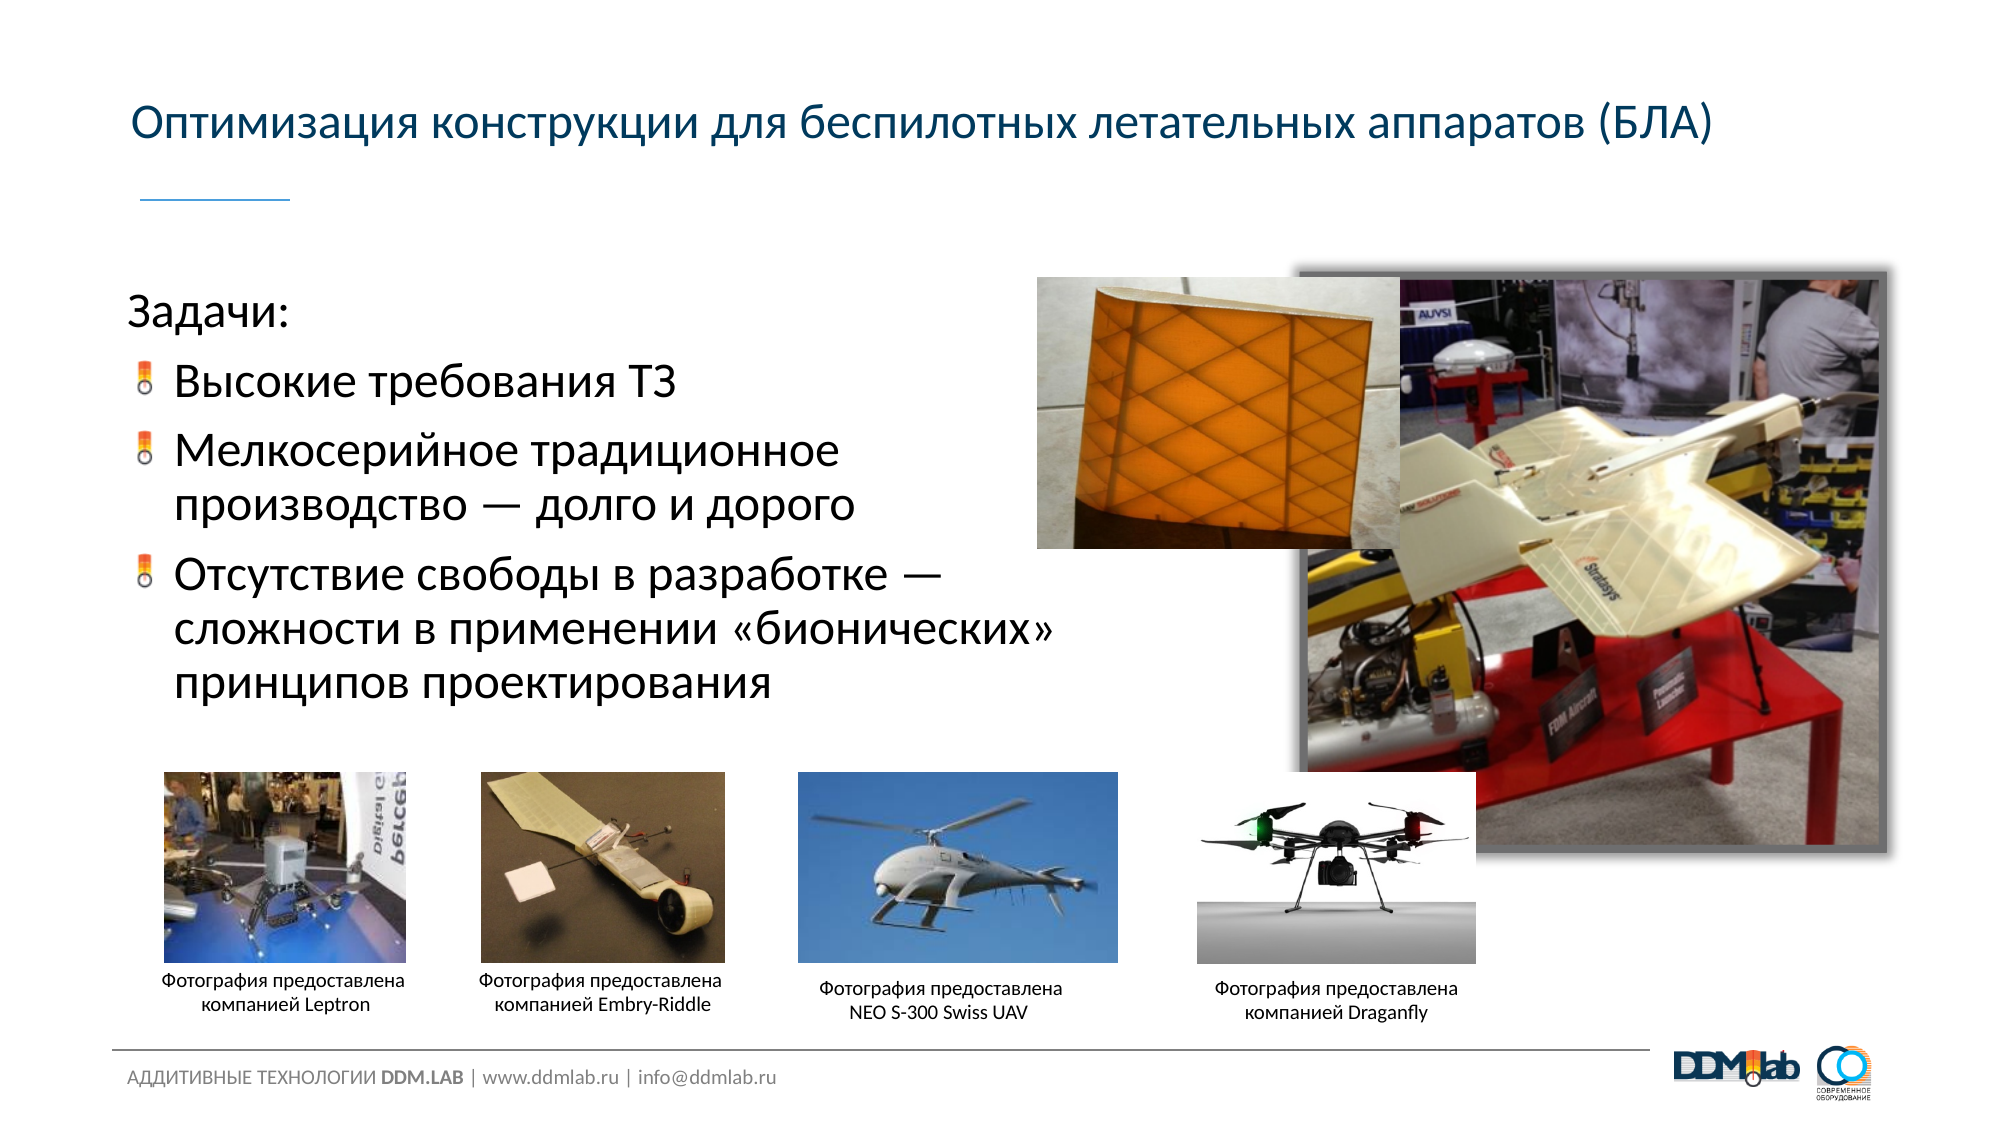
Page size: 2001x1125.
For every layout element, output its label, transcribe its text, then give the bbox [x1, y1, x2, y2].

text_box Фотография предоставлена компанией Embry-Riddle [434, 964, 772, 1024]
list Оптимизация конструкции для беспилотных летательных аппаратов (БЛА) [116, 88, 1875, 189]
text_box Фотография предоставлена компанией Leptron [116, 964, 434, 1024]
picture [1674, 1050, 1800, 1087]
picture [127, 553, 163, 589]
list Задачи: Высокие требования ТЗ Мелкосерийное традиционное производство — долго и дорого Отсутствие свободы в разработке — сложности в применении «бионических» принципов проектирования [112, 277, 1159, 953]
text_box Фотография предоставлена компанией Draganfly [1128, 972, 1545, 1032]
picture [481, 772, 725, 963]
picture [798, 772, 1118, 963]
picture [127, 430, 163, 466]
picture [127, 360, 163, 396]
picture [1037, 252, 1907, 964]
text_box Фотография предоставлена NEO S-300 Swiss UAV [721, 972, 1128, 1032]
picture [164, 772, 406, 963]
picture [1811, 1042, 1875, 1105]
